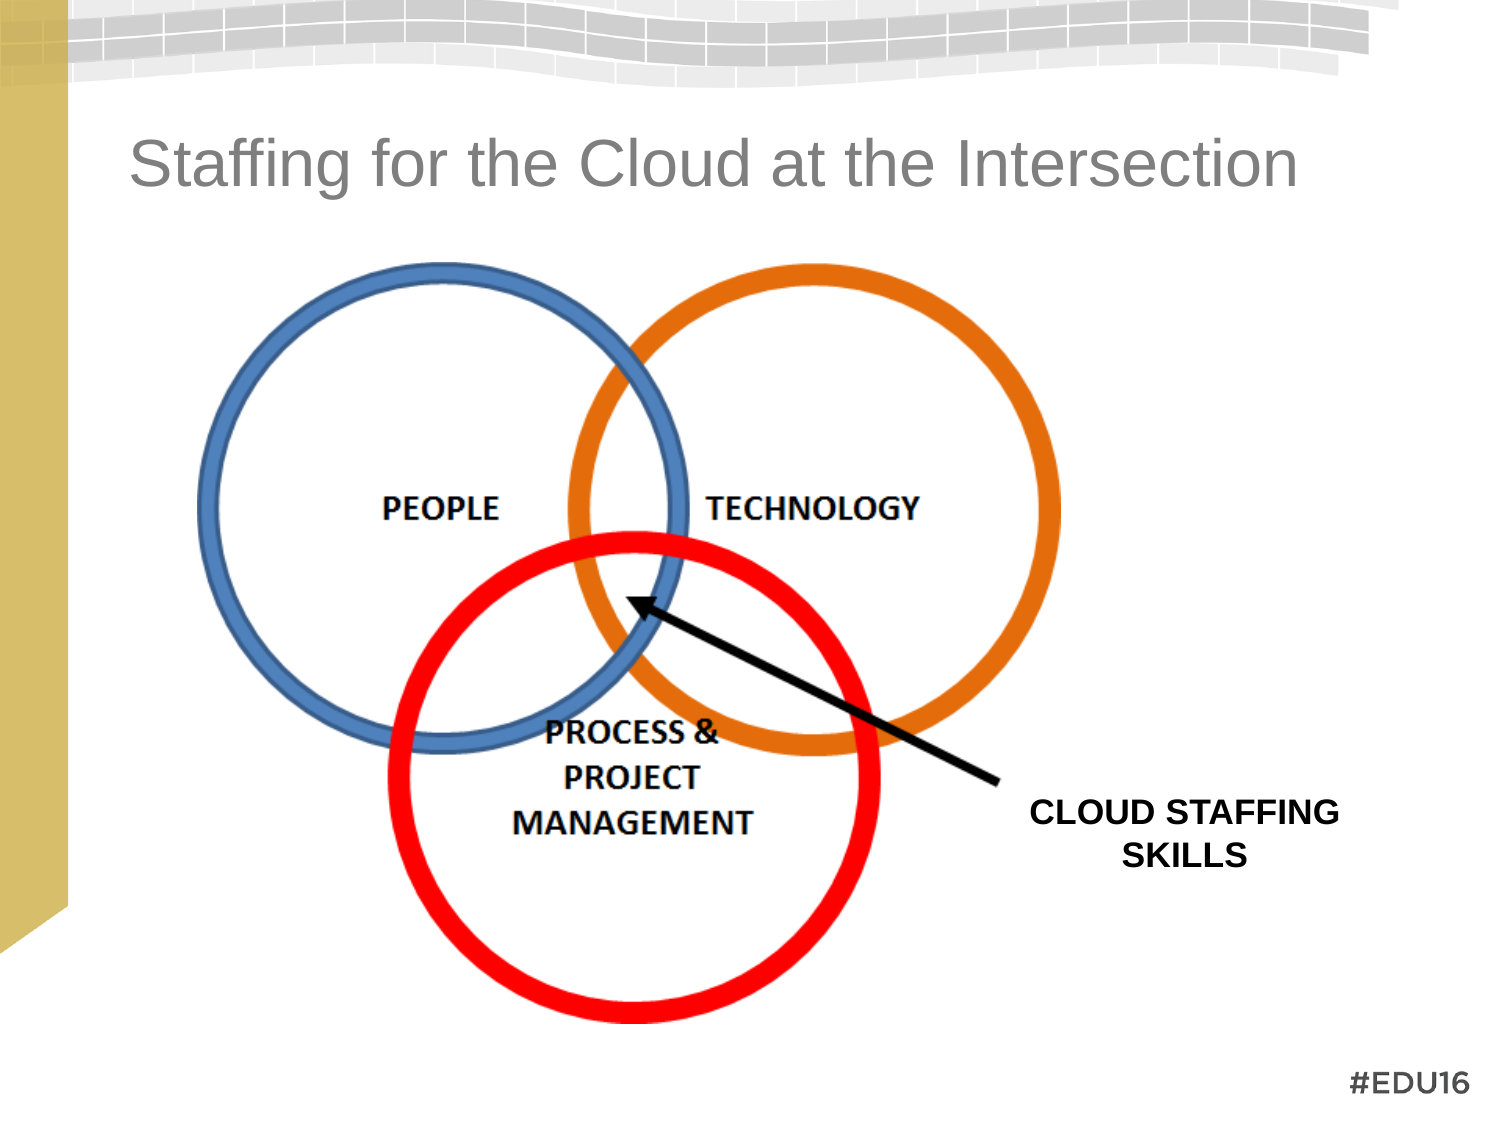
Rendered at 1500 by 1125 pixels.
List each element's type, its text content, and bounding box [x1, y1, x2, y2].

text_box CLOUD STAFFING SKILLS [1066, 774, 1373, 895]
picture [0, 0, 1500, 1125]
title Staffing for the Cloud at the Intersection [113, 112, 1464, 233]
